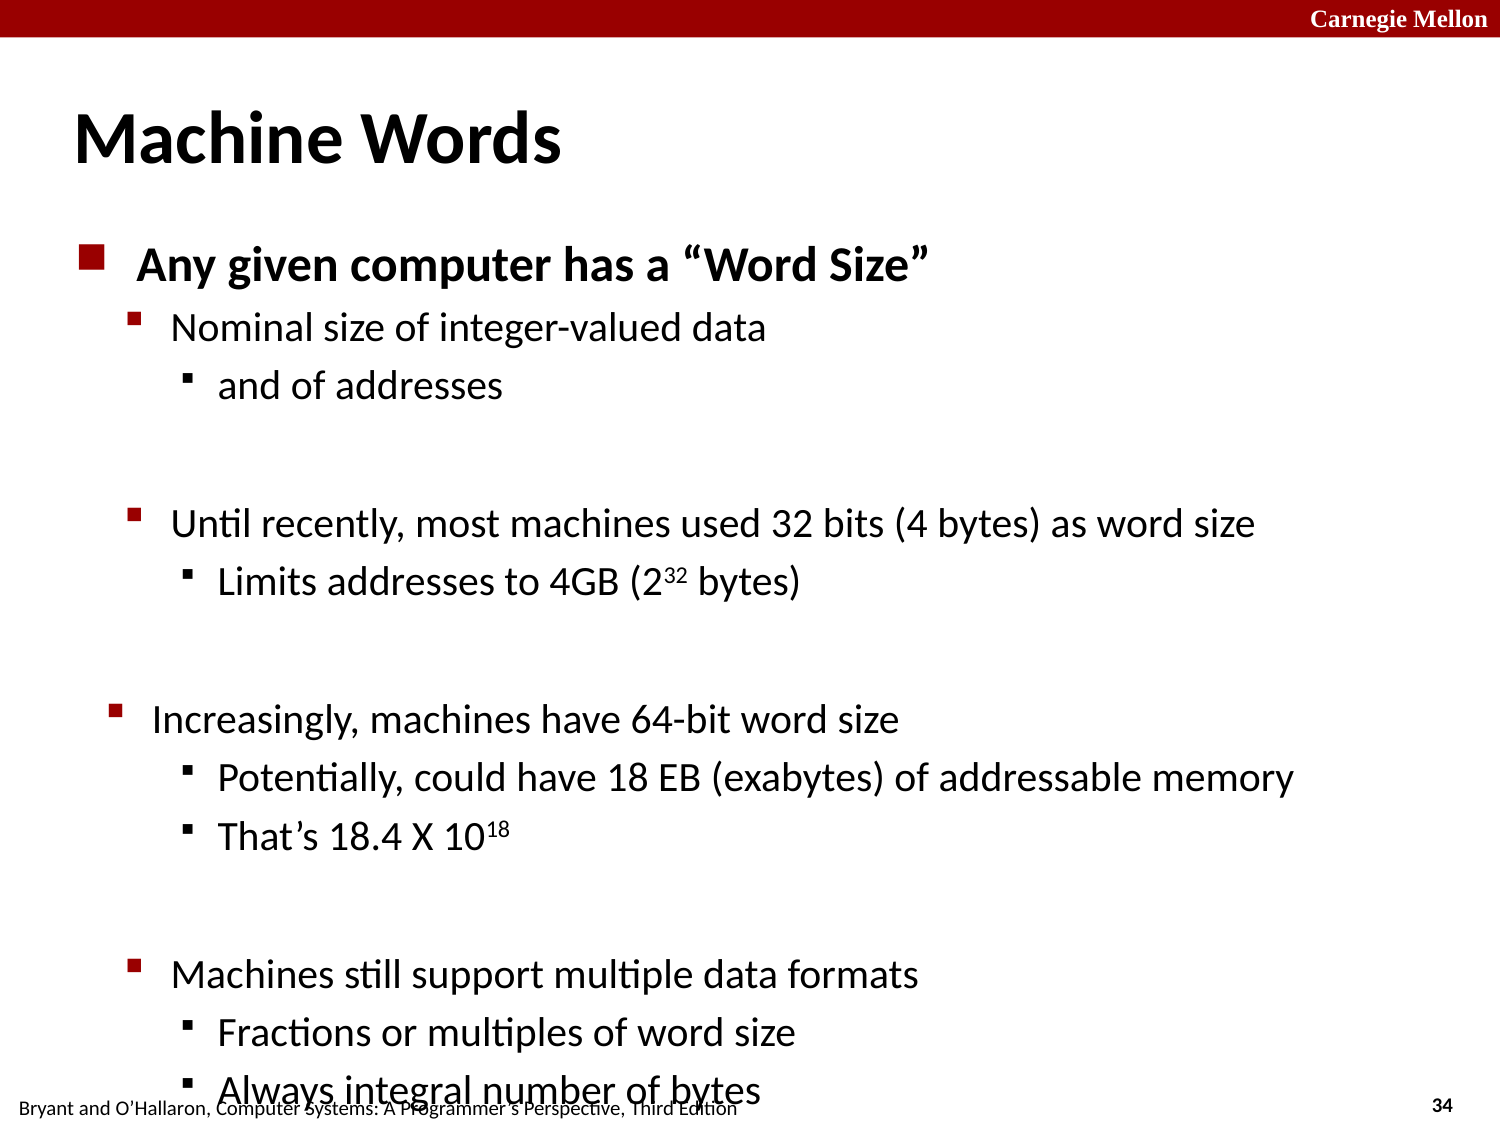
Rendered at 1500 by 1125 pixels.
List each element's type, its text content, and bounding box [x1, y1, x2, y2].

title Machine Words [58, 71, 1305, 197]
list Any given computer has a “Word Size” Nominal size of integer-valued data and of addresses Until recently, most machines used 32 bits (4 bytes) as word size Limits addresses to 4GB (232 bytes) Increasingly, machines have 64-bit word size Potentially, could have 18 EB (exabytes) of addressable memory That’s 18.4 X 1018 Machines still support multiple data formats Fractions or multiples of word size Always integral number of bytes [64, 223, 1361, 1040]
